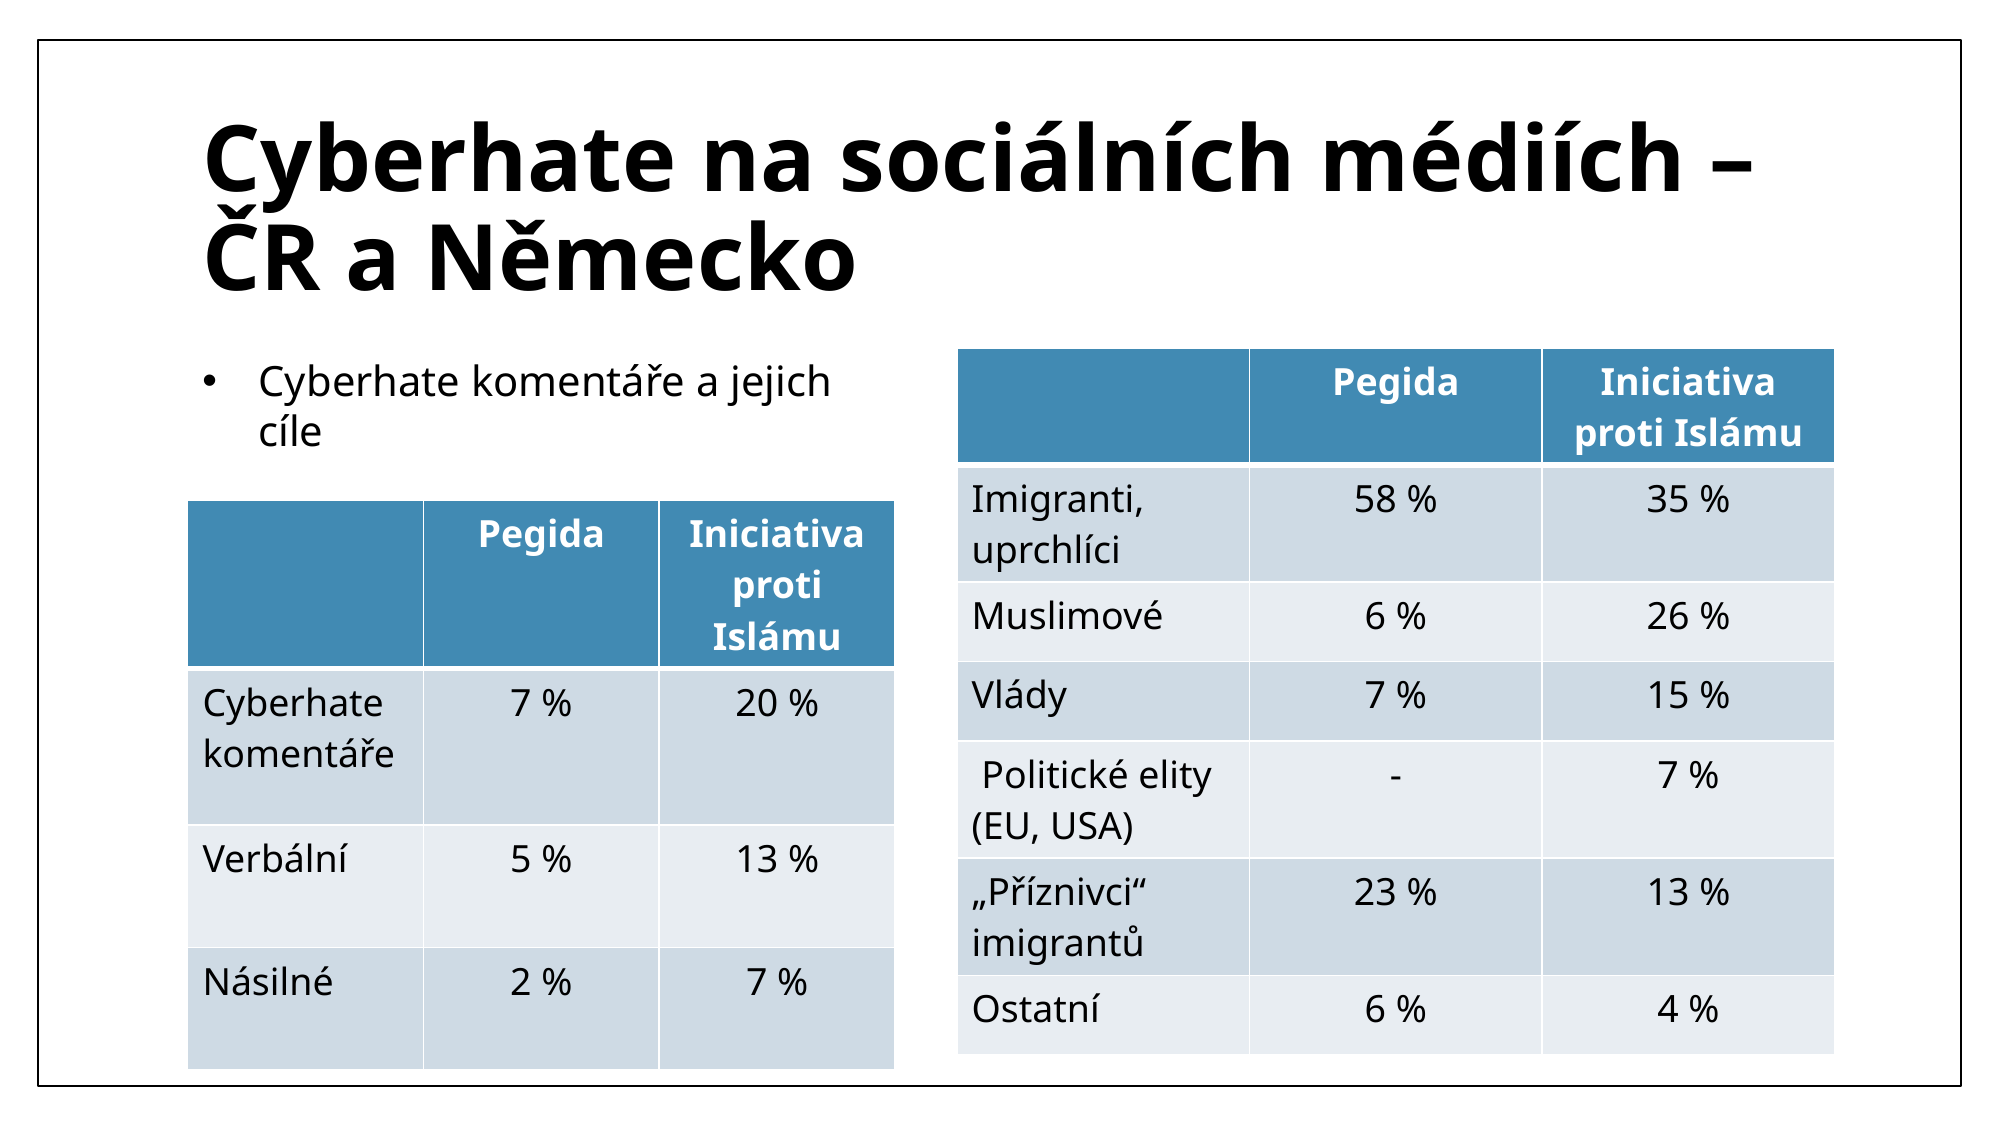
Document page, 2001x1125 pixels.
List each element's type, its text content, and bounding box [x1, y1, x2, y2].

table_cell 2 % [424, 948, 658, 1069]
table_header [958, 349, 1249, 462]
table_cell 13 % [1543, 859, 1834, 975]
table_cell 5 % [424, 826, 658, 947]
table_cell Ostatní [958, 976, 1249, 1054]
table_cell Imigranti, uprchlíci [958, 468, 1249, 581]
table_cell „Příznivci“ imigrantů [958, 859, 1249, 975]
table_cell 4 % [1543, 976, 1834, 1054]
table_cell 7 % [660, 948, 894, 1069]
table_cell 35 % [1543, 468, 1834, 581]
table_cell 15 % [1543, 662, 1834, 740]
table_cell Cyberhate komentáře [188, 671, 423, 824]
table_cell Verbální [188, 826, 423, 947]
title Cyberhate na sociálních médiích – ČR a Německo [187, 99, 1808, 323]
table_header [188, 501, 423, 666]
table_cell 20 % [660, 671, 894, 824]
table_cell 7 % [1250, 662, 1541, 740]
table_cell 26 % [1543, 583, 1834, 661]
table_cell - [1250, 742, 1541, 857]
table_cell Muslimové [958, 583, 1249, 661]
table_cell 58 % [1250, 468, 1541, 581]
table_cell 6 % [1250, 976, 1541, 1054]
table_cell 7 % [1543, 742, 1834, 857]
table_cell Násilné [188, 948, 423, 1069]
table_header Iniciativa proti Islámu [660, 501, 894, 666]
table_cell Politické elity (EU, USA) [958, 742, 1249, 857]
table_header Pegida [1250, 349, 1541, 462]
text_box Cyberhate komentáře a jejich cíle [187, 347, 896, 463]
table_cell 7 % [424, 671, 658, 824]
table_cell Vlády [958, 662, 1249, 740]
table_cell 23 % [1250, 859, 1541, 975]
table_header Pegida [424, 501, 658, 666]
table_cell 6 % [1250, 583, 1541, 661]
table_cell 13 % [660, 826, 894, 947]
table_header Iniciativa proti Islámu [1543, 349, 1834, 462]
